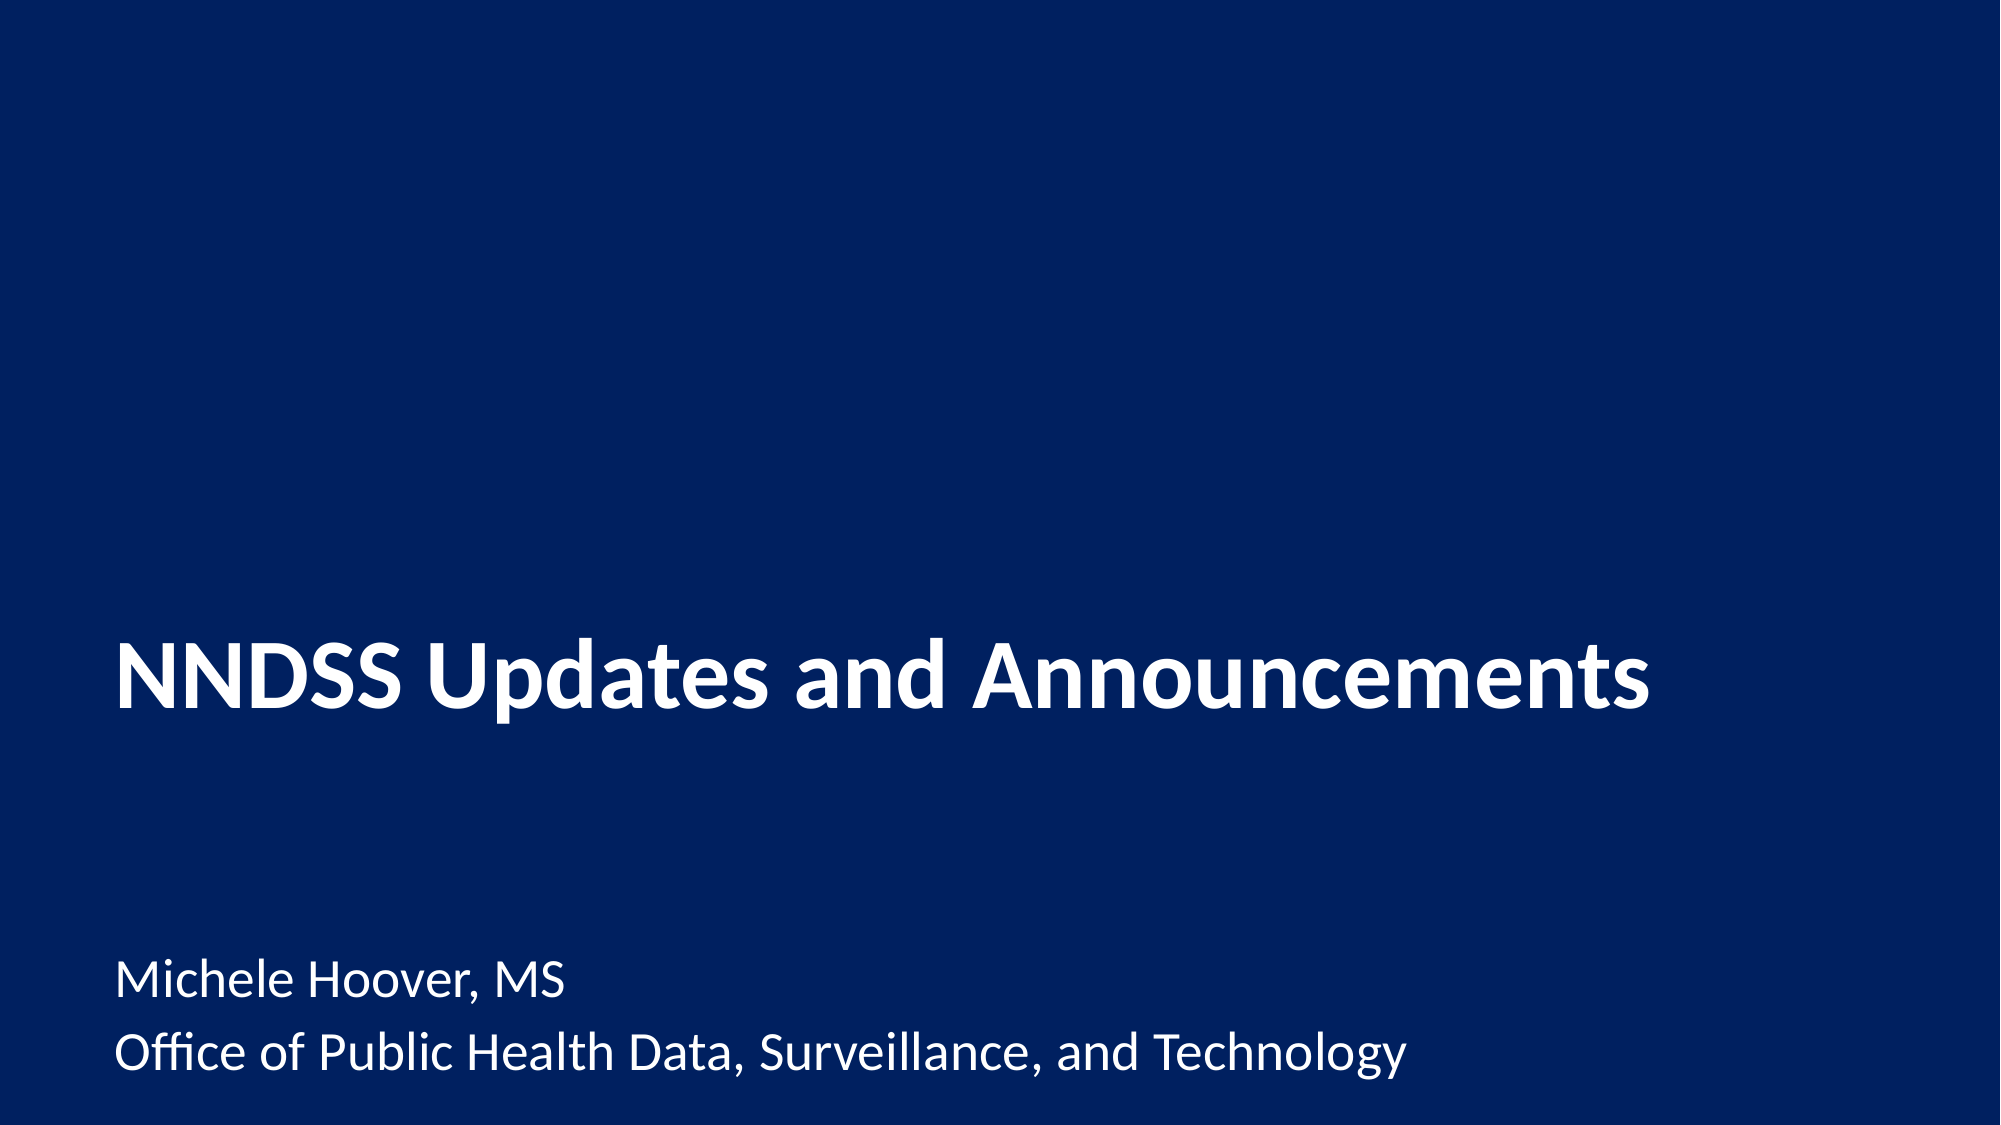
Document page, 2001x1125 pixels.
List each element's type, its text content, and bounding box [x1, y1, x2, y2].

list Michele Hoover, MS Office of Public Health Data, Surveillance, and Technology [99, 850, 1800, 1089]
title NNDSS Updates and Announcements [99, 545, 1915, 736]
